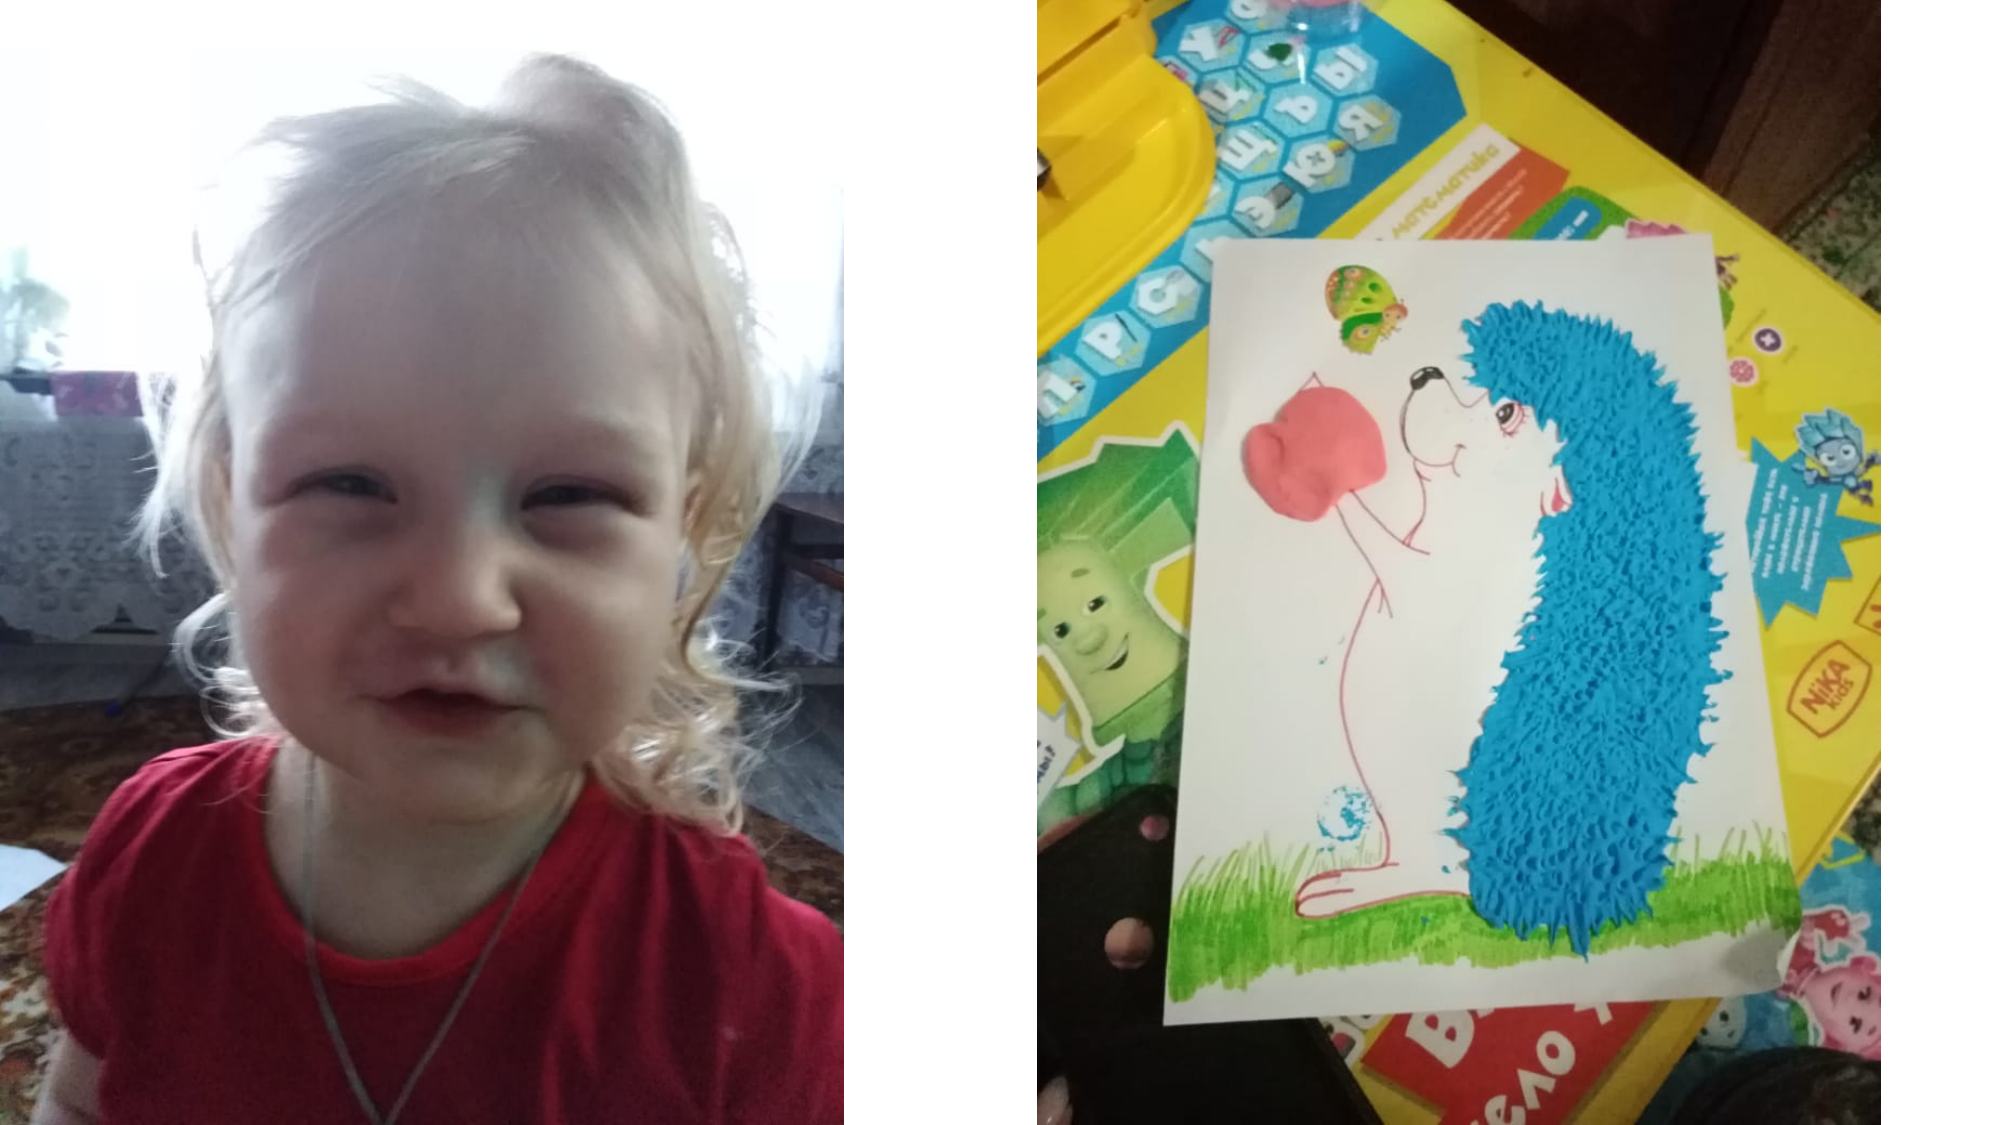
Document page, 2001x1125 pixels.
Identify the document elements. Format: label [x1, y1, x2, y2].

picture [0, 0, 844, 1125]
picture [1037, 0, 1881, 1125]
